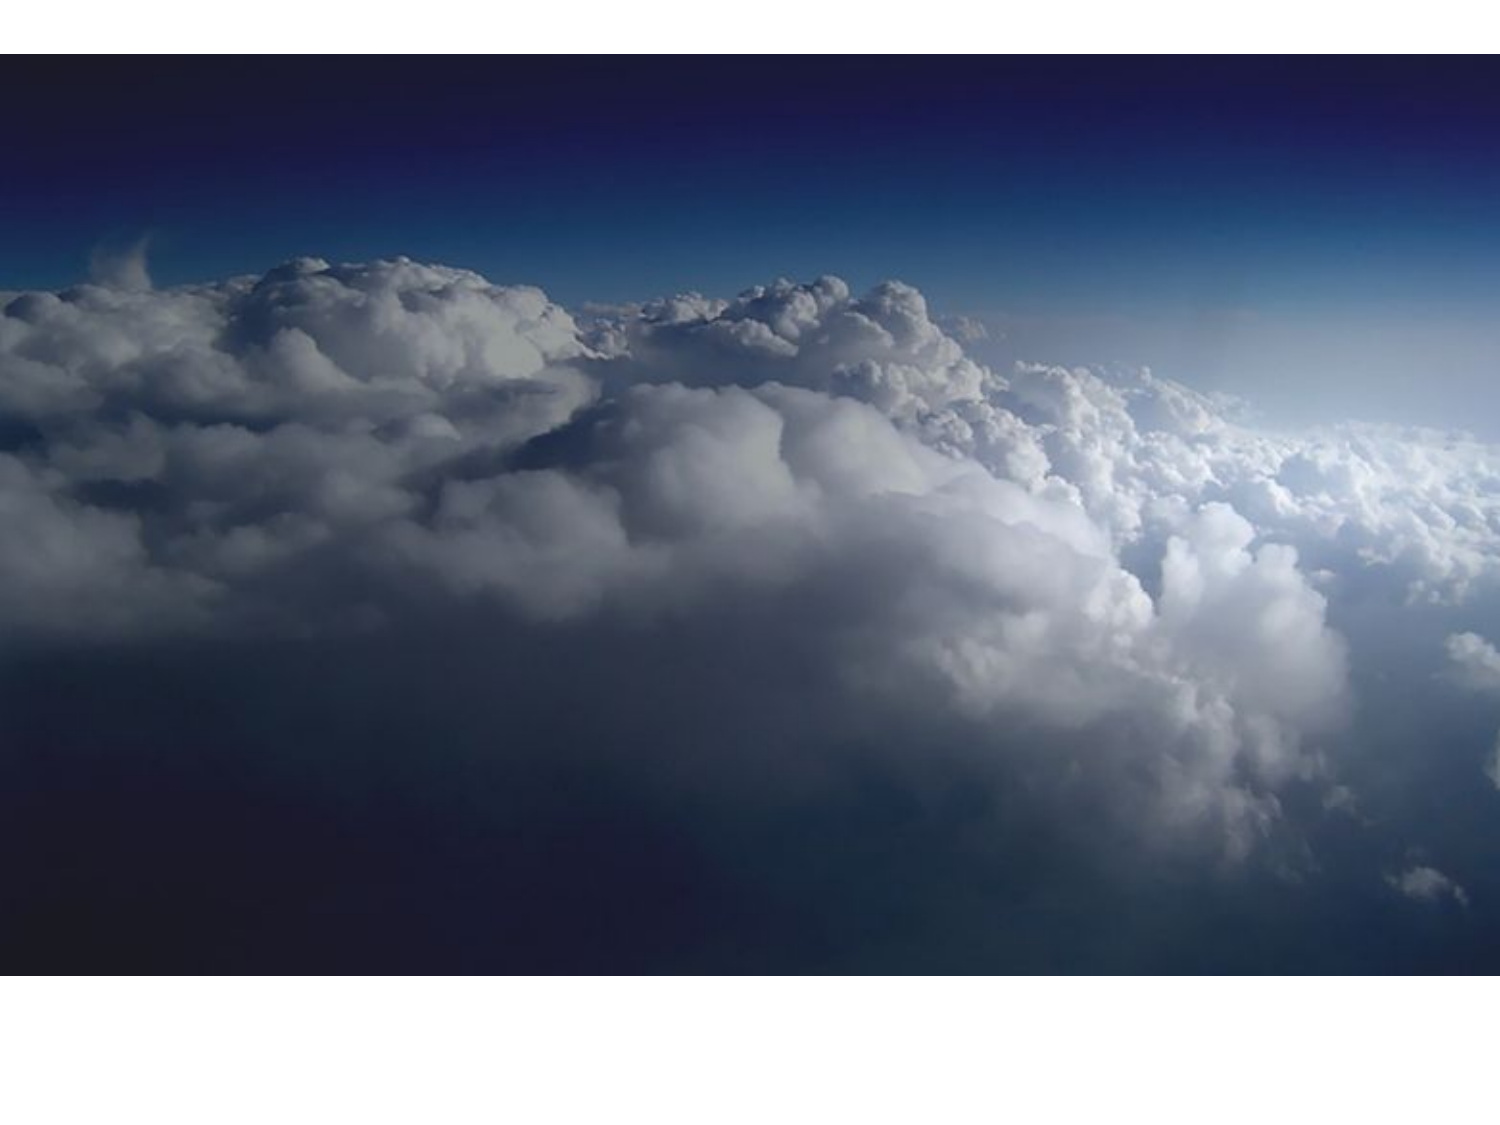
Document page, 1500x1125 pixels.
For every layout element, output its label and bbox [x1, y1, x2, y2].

picture [0, 54, 1500, 977]
